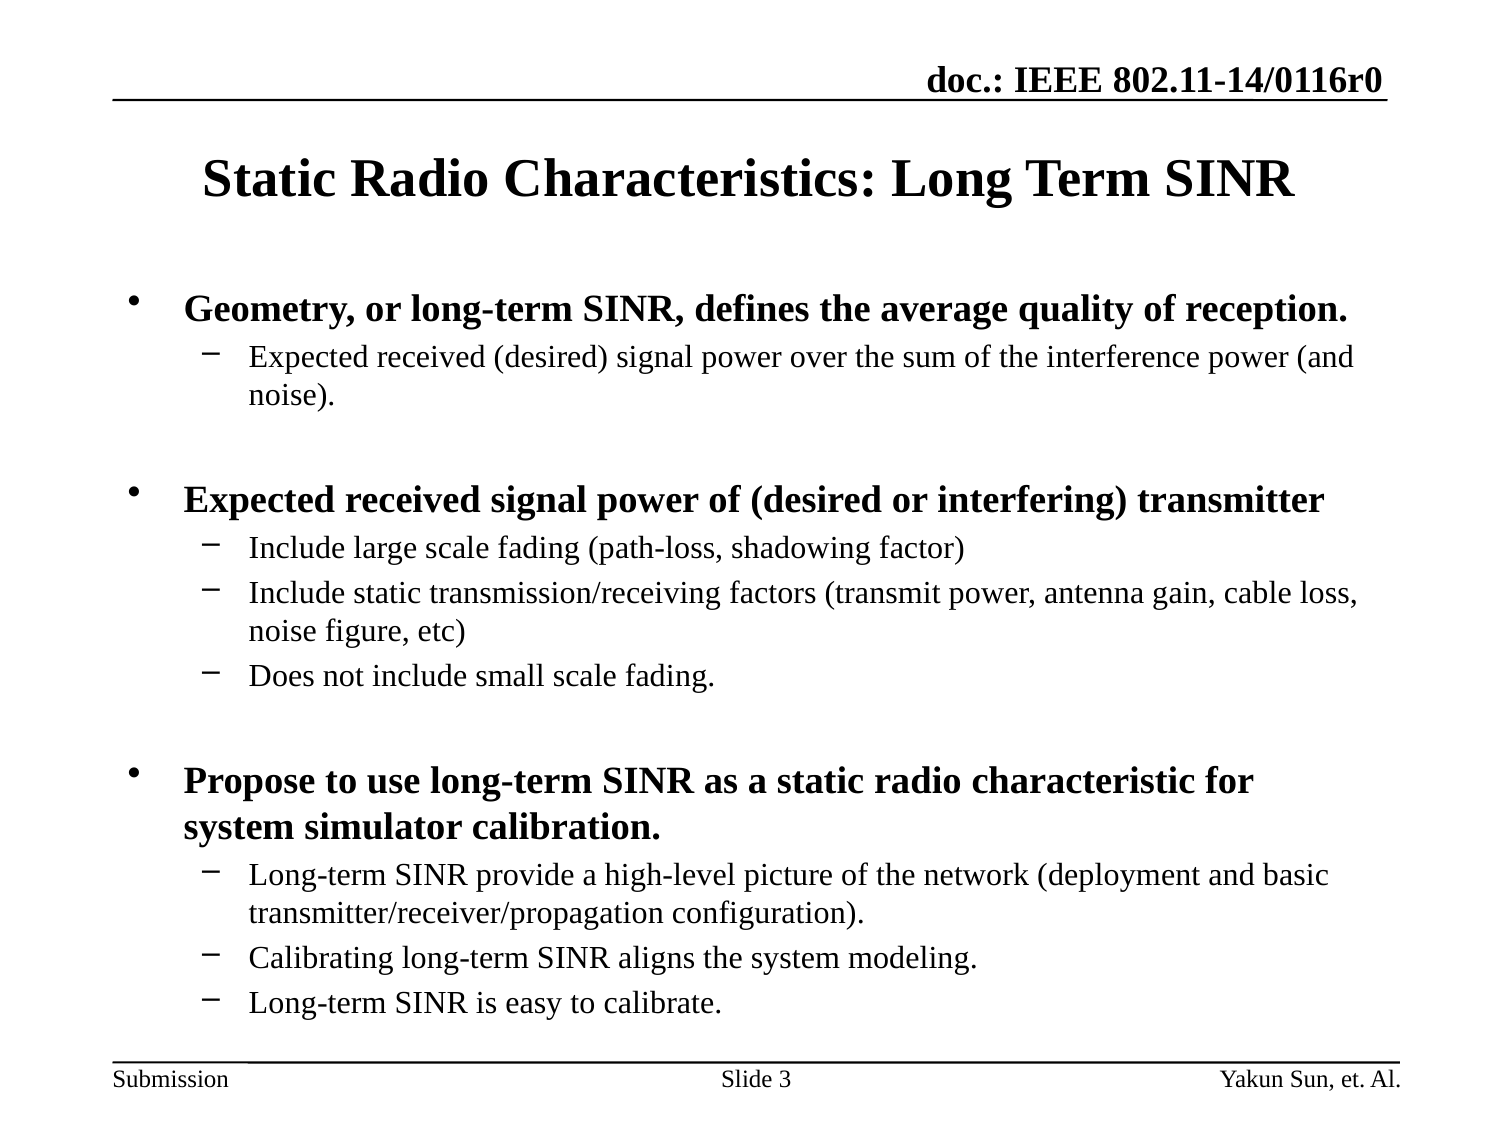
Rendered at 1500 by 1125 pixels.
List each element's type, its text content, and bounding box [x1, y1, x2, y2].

title Static Radio Characteristics: Long Term SINR [112, 112, 1388, 238]
footer Yakun Sun, et. Al. [1217, 1062, 1402, 1093]
list Geometry, or long-term SINR, defines the average quality of reception. Expected received (desired) signal power over the sum of the interference power (and noise). Expected received signal power of (desired or interfering) transmitter Include large scale fading (path-loss, shadowing factor) Include static transmission/receiving factors (transmit power, antenna gain, cable loss, noise figure, etc) Does not include small scale fading. Propose to use long-term SINR as a static radio characteristic for system simulator calibration. Long-term SINR provide a high-level picture of the network (deployment and basic transmitter/receiver/propagation configuration). Calibrating long-term SINR aligns the system modeling. Long-term SINR is easy to calibrate. [112, 274, 1388, 1038]
slide_number Slide 3 [712, 1062, 800, 1093]
